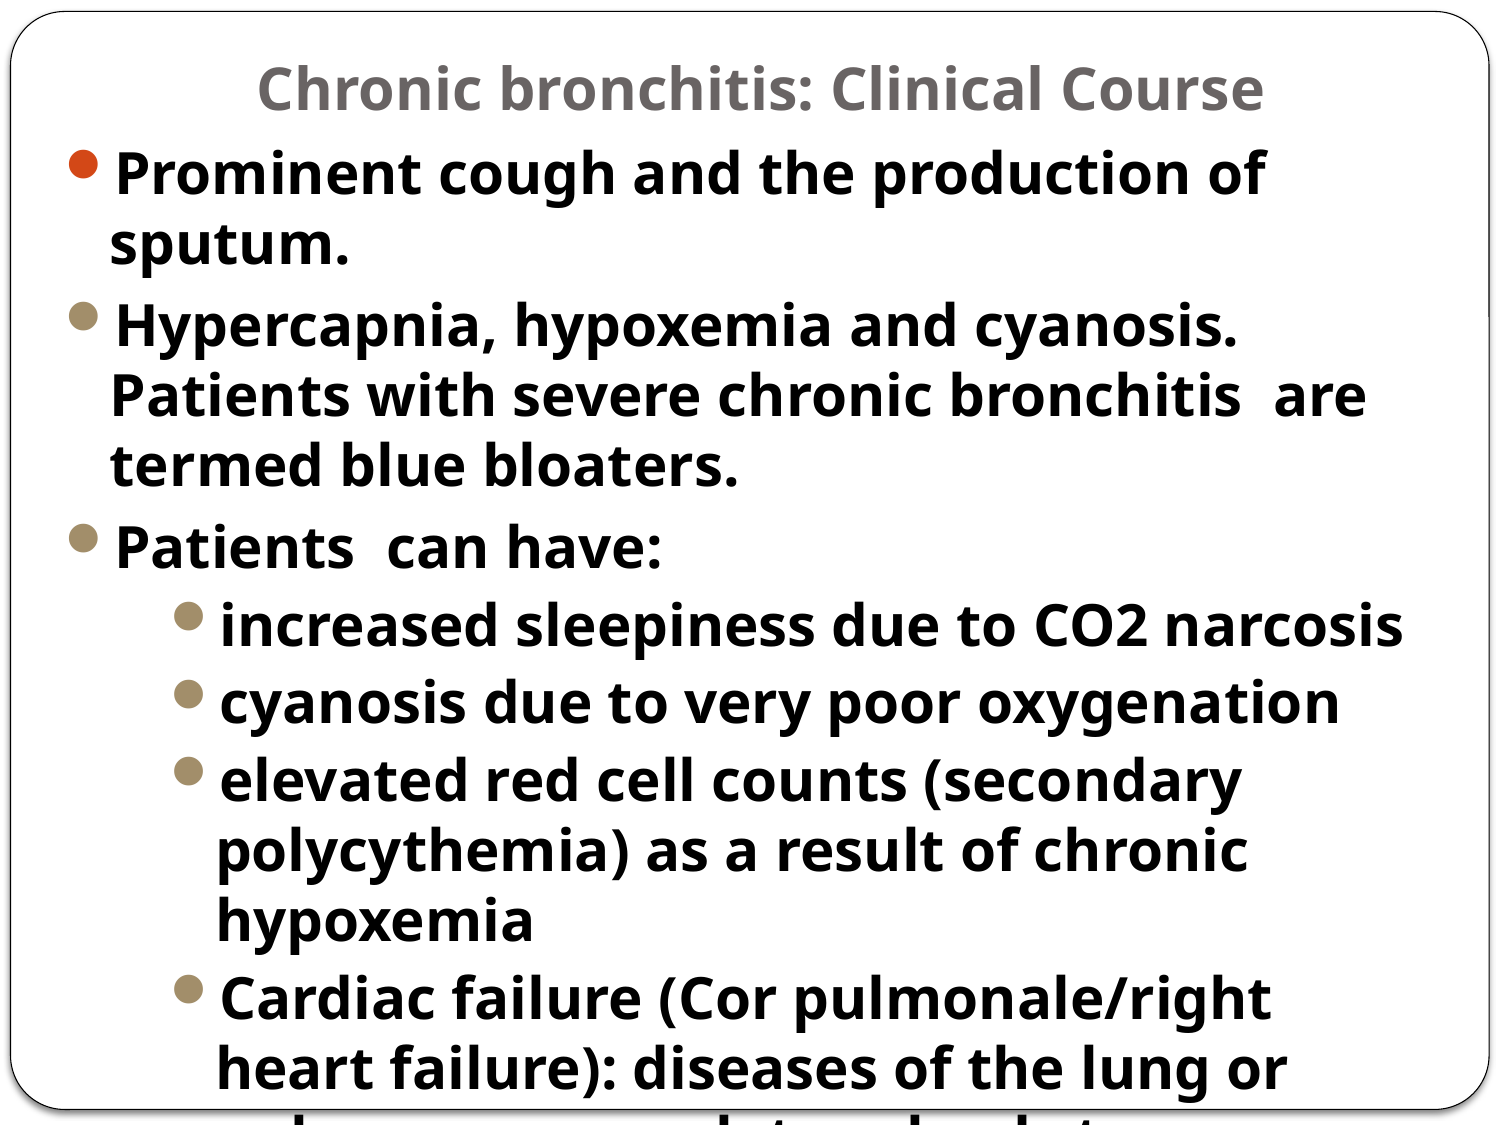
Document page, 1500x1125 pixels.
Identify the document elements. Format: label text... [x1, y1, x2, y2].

list Prominent cough and the production of sputum. Hypercapnia, hypoxemia and cyanosis. Patients with severe chronic bronchitis are termed blue bloaters. Patients can have: increased sleepiness due to CO2 narcosis cyanosis due to very poor oxygenation elevated red cell counts (secondary polycythemia) as a result of chronic hypoxemia Cardiac failure (Cor pulmonale/right heart failure): diseases of the lung or pulmonary vasculature leads to pulmonary hypertension which leads to right ventricular dilation and hypertrophy (right heart failure). [50, 128, 1447, 1106]
title Chronic bronchitis: Clinical Course [123, 0, 1399, 128]
